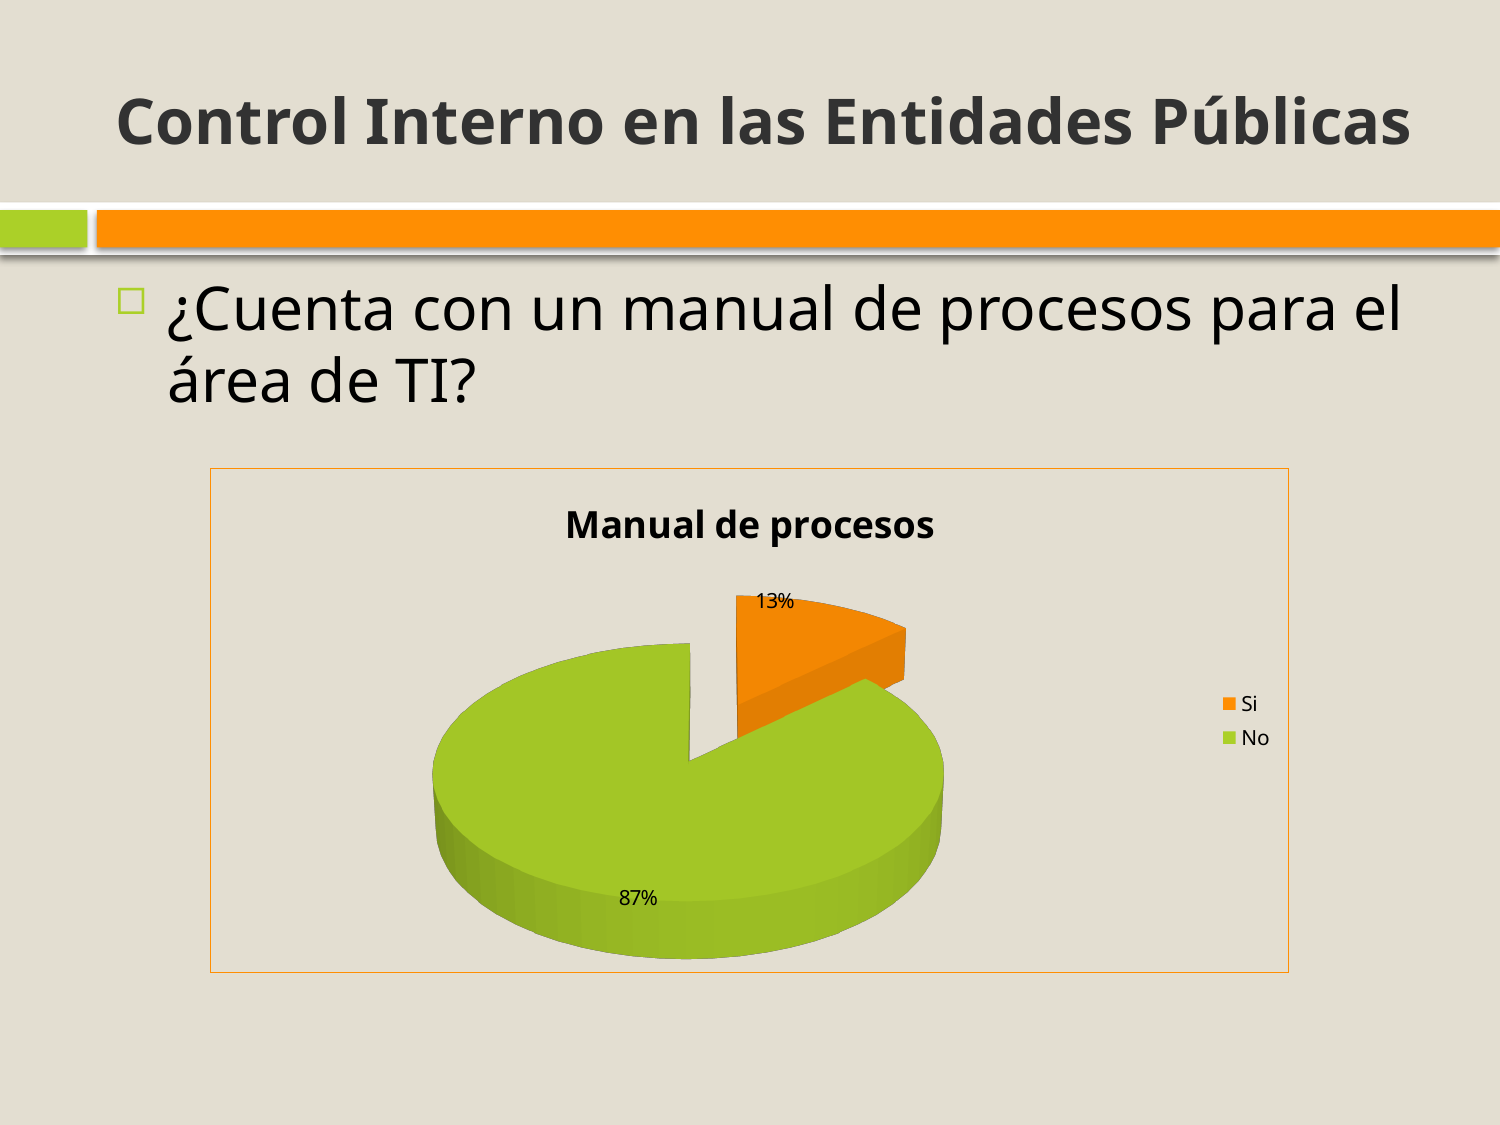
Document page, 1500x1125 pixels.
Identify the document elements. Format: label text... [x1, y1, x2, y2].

title Control Interno en las Entidades Públicas [100, 37, 1438, 200]
list ¿Cuenta con un manual de procesos para el área de TI? [100, 262, 1438, 434]
chart [210, 468, 1290, 973]
